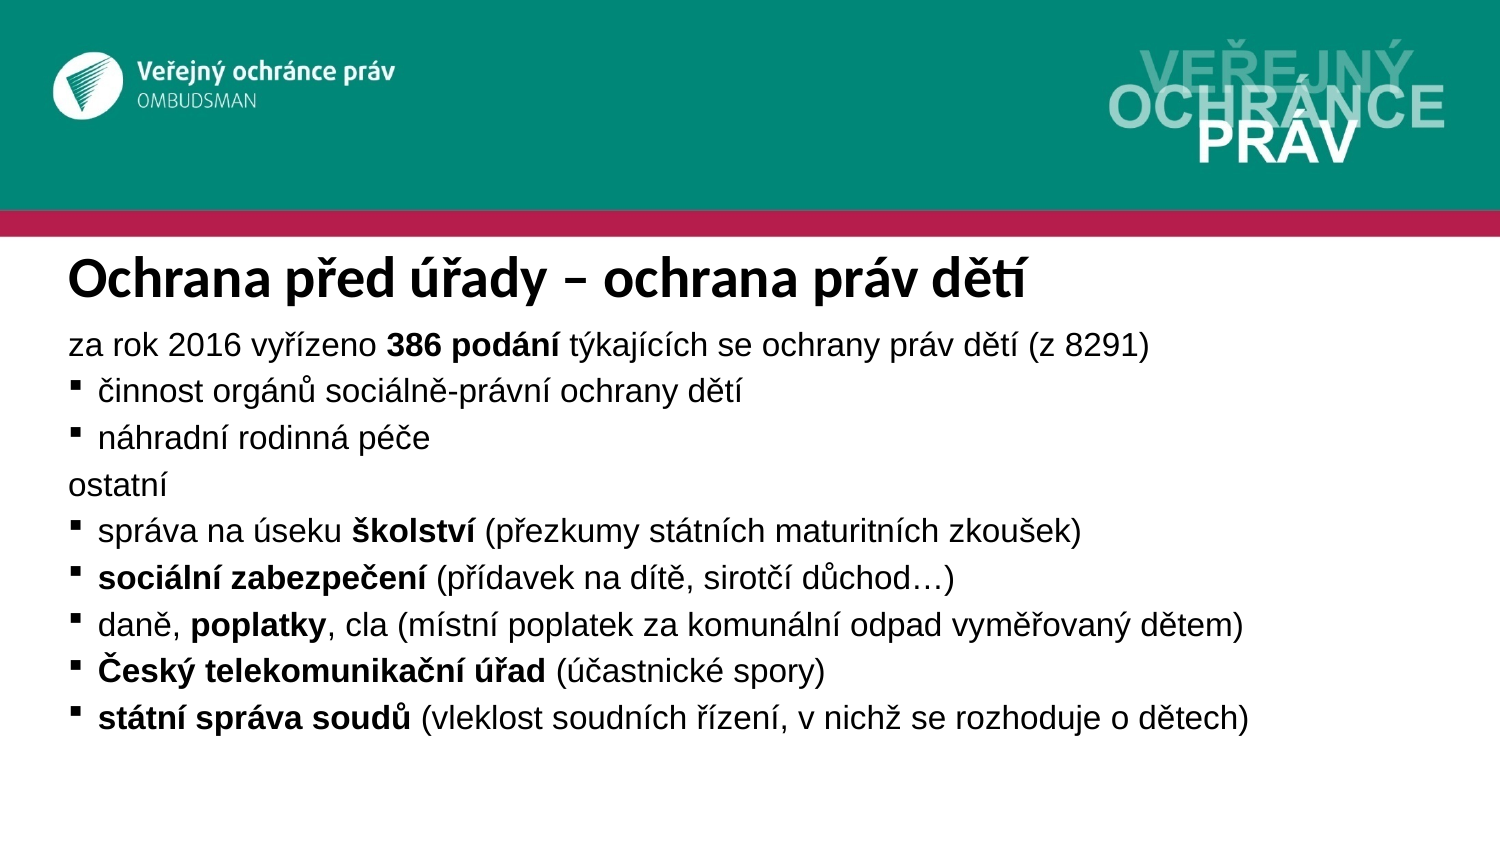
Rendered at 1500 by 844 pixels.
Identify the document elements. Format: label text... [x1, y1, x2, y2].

picture [0, 0, 1500, 799]
title Ochrana před úřady – ochrana práv dětí [53, 232, 1447, 316]
list za rok 2016 vyřízeno 386 podání týkajících se ochrany práv dětí (z 8291) činnost orgánů sociálně-právní ochrany dětí náhradní rodinná péče ostatní správa na úseku školství (přezkumy státních maturitních zkoušek) sociální zabezpečení (přídavek na dítě, sirotčí důchod…) daně, poplatky, cla (místní poplatek za komunální odpad vyměřovaný dětem) Český telekomunikační úřad (účastnické spory) státní správa soudů (vleklost soudních řízení, v nichž se rozhoduje o dětech) [53, 315, 1413, 765]
